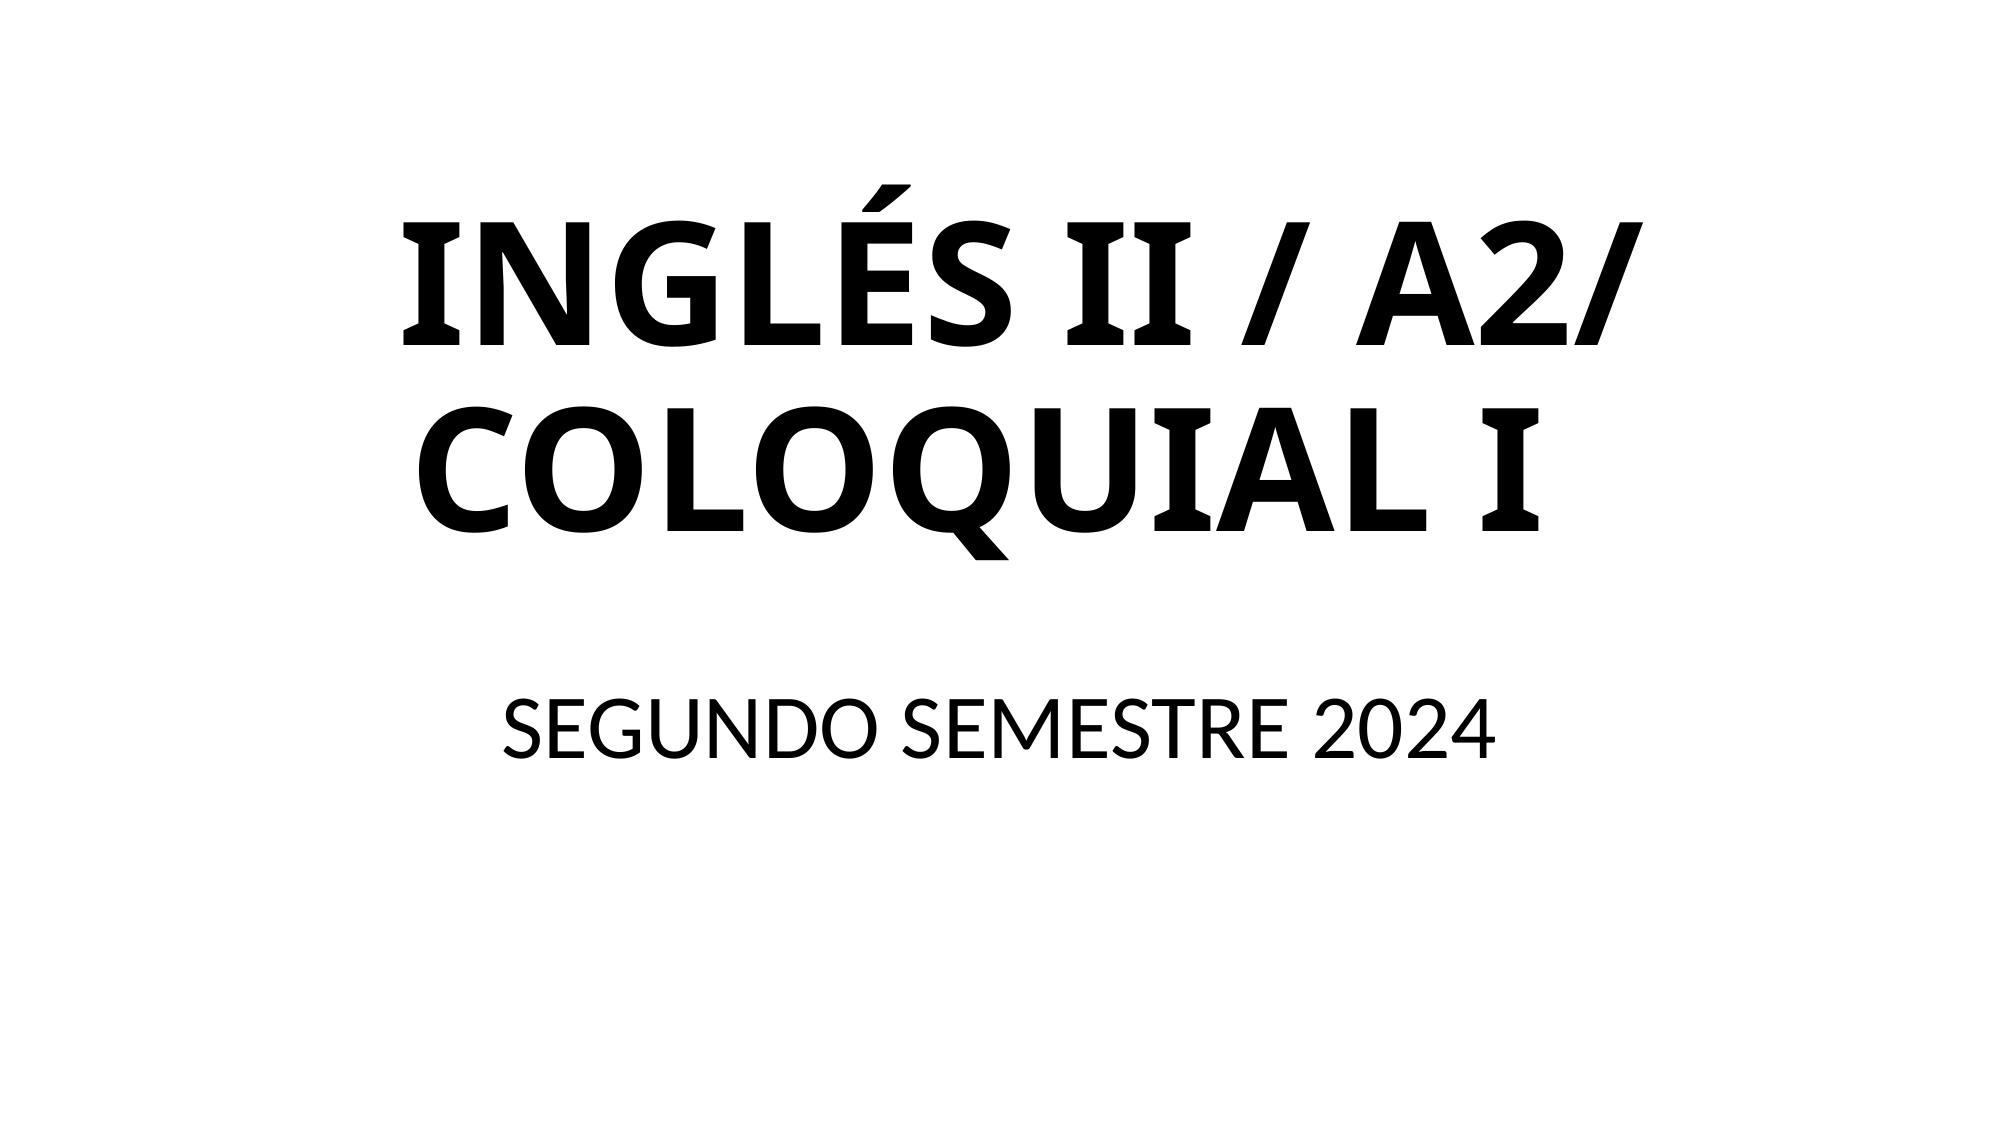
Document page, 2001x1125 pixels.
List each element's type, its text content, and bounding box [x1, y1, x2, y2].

subtitle SEGUNDO SEMESTRE 2024 [249, 590, 1750, 863]
title INGLÉS II / A2/ COLOQUIAL I [249, 184, 1750, 576]
